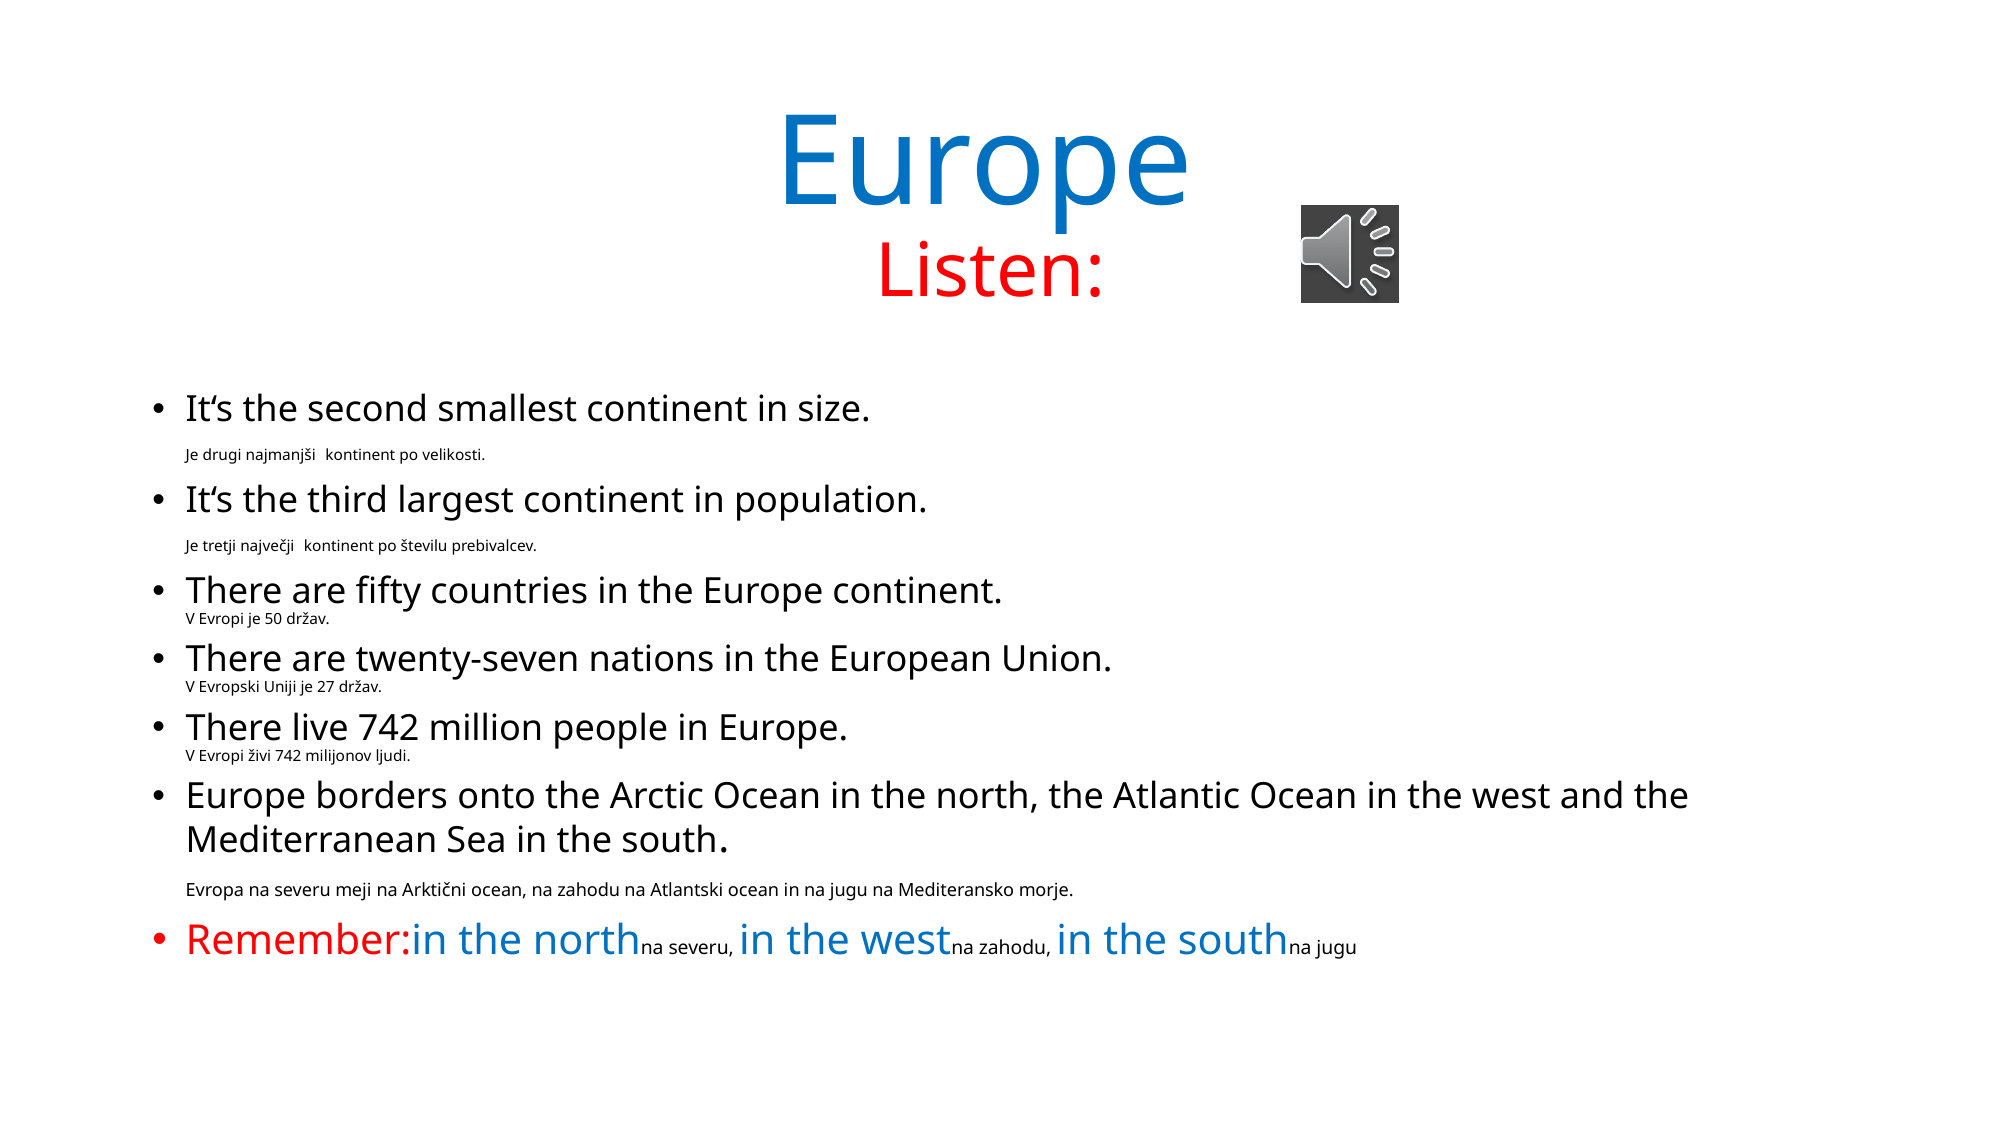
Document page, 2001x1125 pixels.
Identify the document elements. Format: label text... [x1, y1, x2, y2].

title Europe Listen: [137, 40, 1863, 369]
picture [1299, 204, 1400, 305]
list It‘s the second smallest continent in size. Je drugi najmanjši kontinent po velikosti. It‘s the third largest continent in population. Je tretji največji kontinent po številu prebivalcev. There are fifty countries in the Europe continent. V Evropi je 50 držav. There are twenty-seven nations in the European Union. V Evropski Uniji je 27 držav. There live 742 million people in Europe. V Evropi živi 742 milijonov ljudi. Europe borders onto the Arctic Ocean in the north, the Atlantic Ocean in the west and the Mediterranean Sea in the south. Evropa na severu meji na Arktični ocean, na zahodu na Atlantski ocean in na jugu na Mediteransko morje. Remember:in the northna severu, in the westna zahodu, in the southna jugu [137, 383, 1863, 980]
